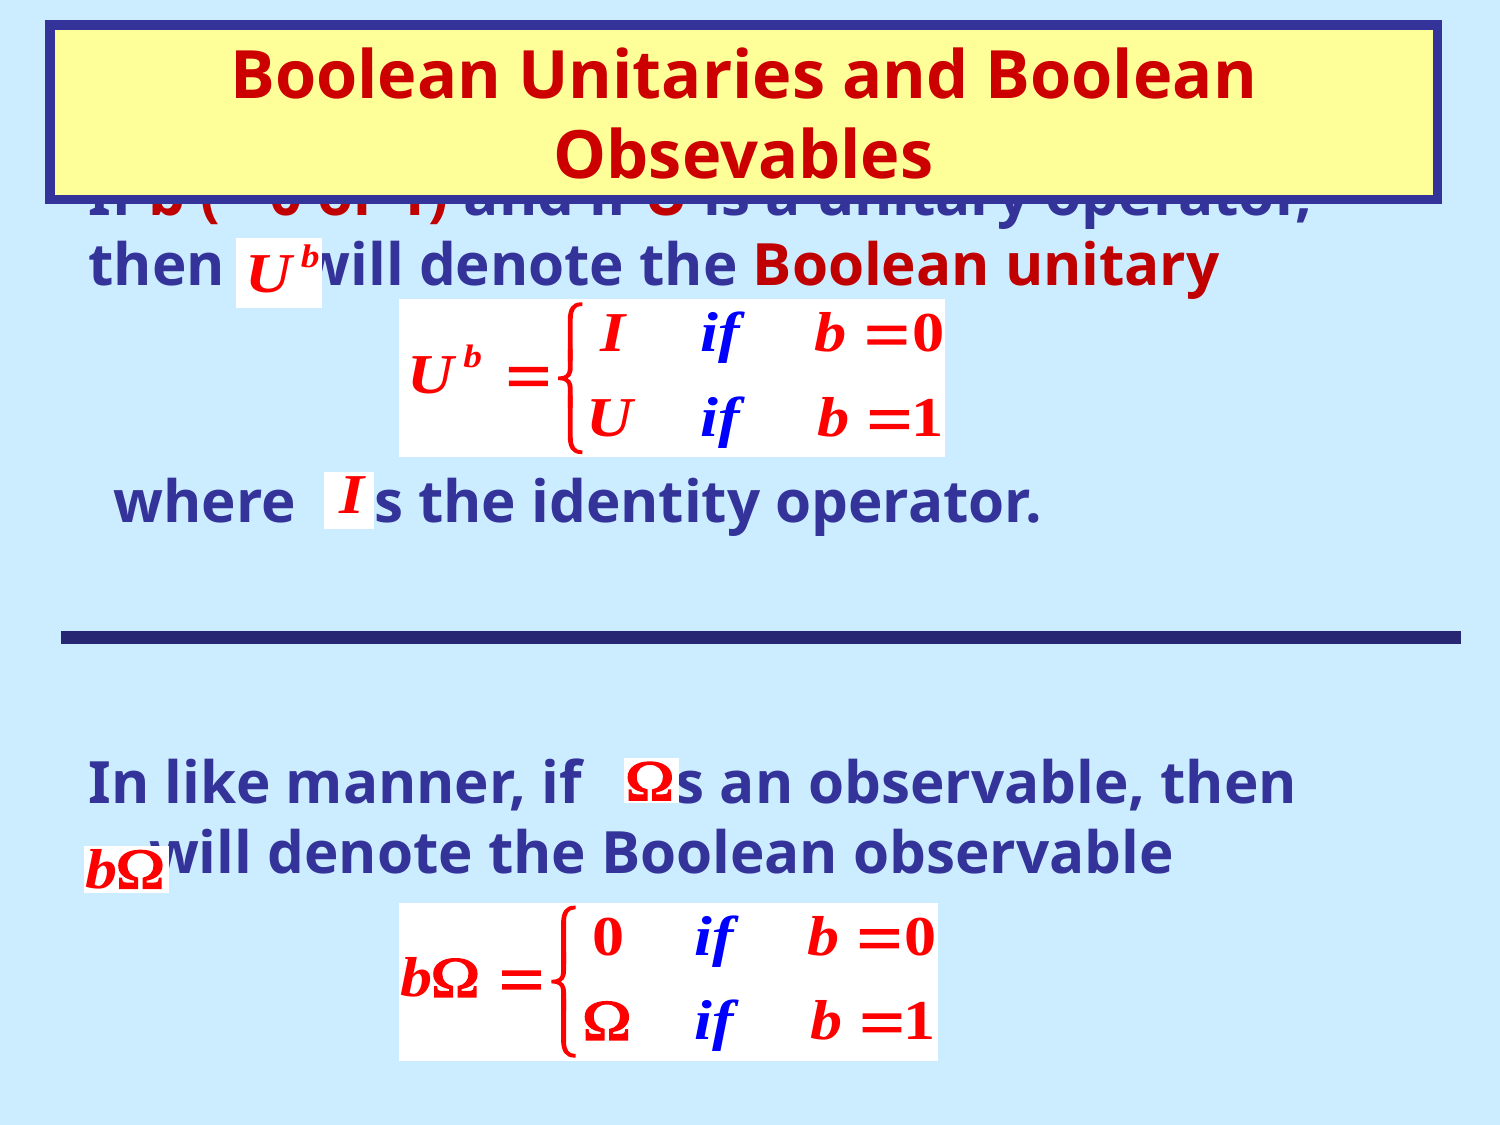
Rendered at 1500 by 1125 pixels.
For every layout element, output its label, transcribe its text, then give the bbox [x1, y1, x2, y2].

text_box In like manner, if is an observable, then will denote the Boolean observable [73, 737, 1374, 893]
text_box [83, 845, 170, 894]
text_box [235, 237, 323, 309]
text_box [623, 757, 680, 804]
text_box If b (= 0 or 1) and if U is a unitary operator, then will denote the Boolean unitary [73, 150, 1462, 305]
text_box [398, 299, 945, 458]
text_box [398, 902, 939, 1061]
text_box where is the identity operator. [98, 456, 1487, 542]
text_box Boolean Unitaries and Boolean Obsevables [50, 24, 1438, 200]
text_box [323, 471, 374, 530]
